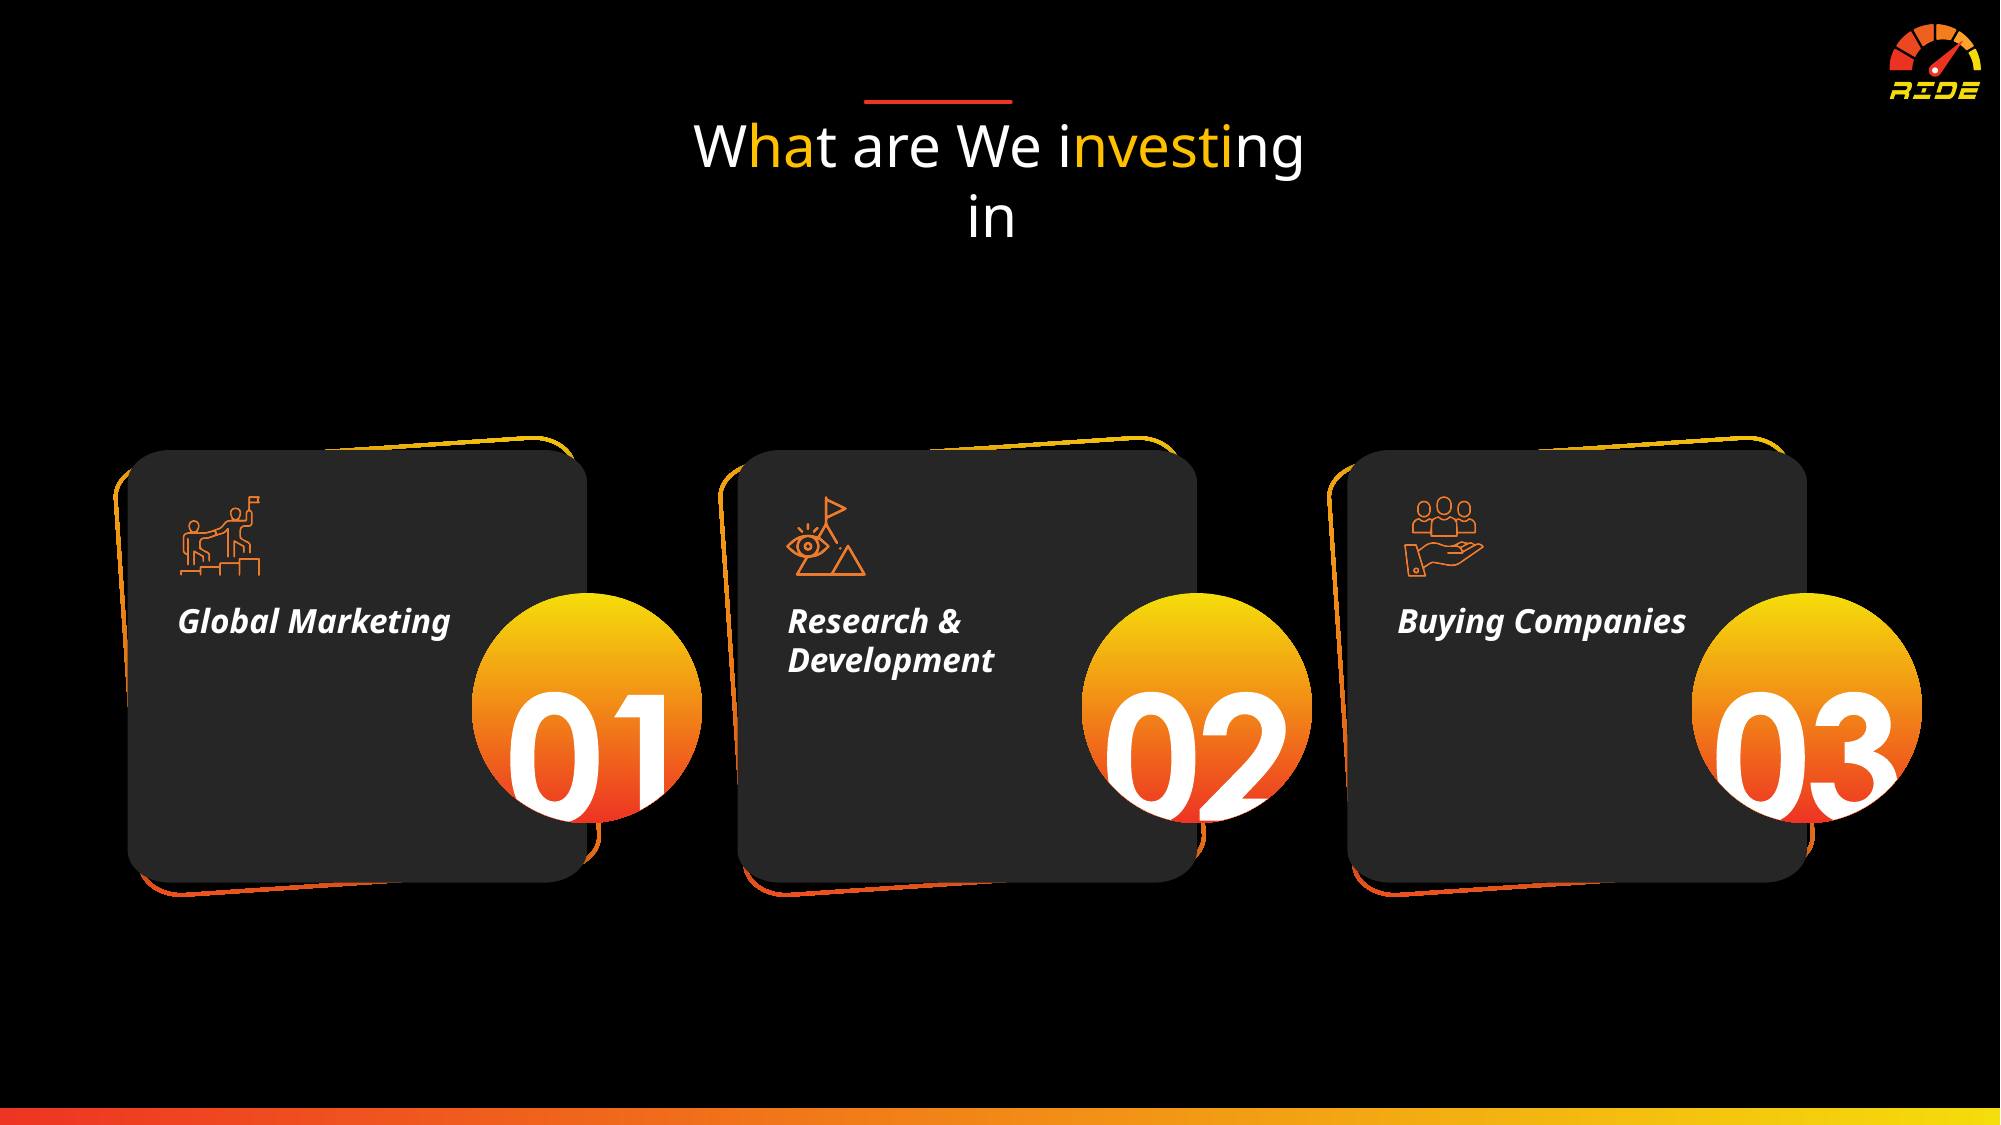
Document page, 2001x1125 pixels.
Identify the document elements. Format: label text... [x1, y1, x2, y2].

text_box Buying Companies [1382, 592, 1713, 687]
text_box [510, 691, 664, 822]
text_box [1081, 593, 1312, 781]
picture [1889, 24, 1981, 99]
text_box [127, 450, 588, 883]
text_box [1107, 691, 1286, 821]
text_box [1347, 450, 1807, 883]
text_box [753, 885, 859, 897]
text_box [162, 592, 623, 706]
text_box [113, 475, 123, 618]
text_box [398, 435, 567, 448]
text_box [1716, 691, 1898, 820]
text_box [472, 706, 510, 794]
text_box [1612, 435, 1777, 445]
picture [180, 496, 260, 576]
text_box [1003, 435, 1169, 446]
text_box [155, 890, 254, 897]
picture [785, 496, 866, 576]
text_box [772, 592, 1101, 706]
text_box [596, 823, 601, 852]
picture [1404, 496, 1484, 577]
text_box [718, 469, 735, 696]
text_box [623, 598, 702, 794]
text_box [1327, 468, 1346, 713]
text_box What are We investing in [654, 102, 1346, 257]
text_box [1360, 883, 1468, 897]
text_box [737, 450, 1198, 883]
text_box [1780, 820, 1834, 824]
text_box [1691, 593, 1922, 779]
